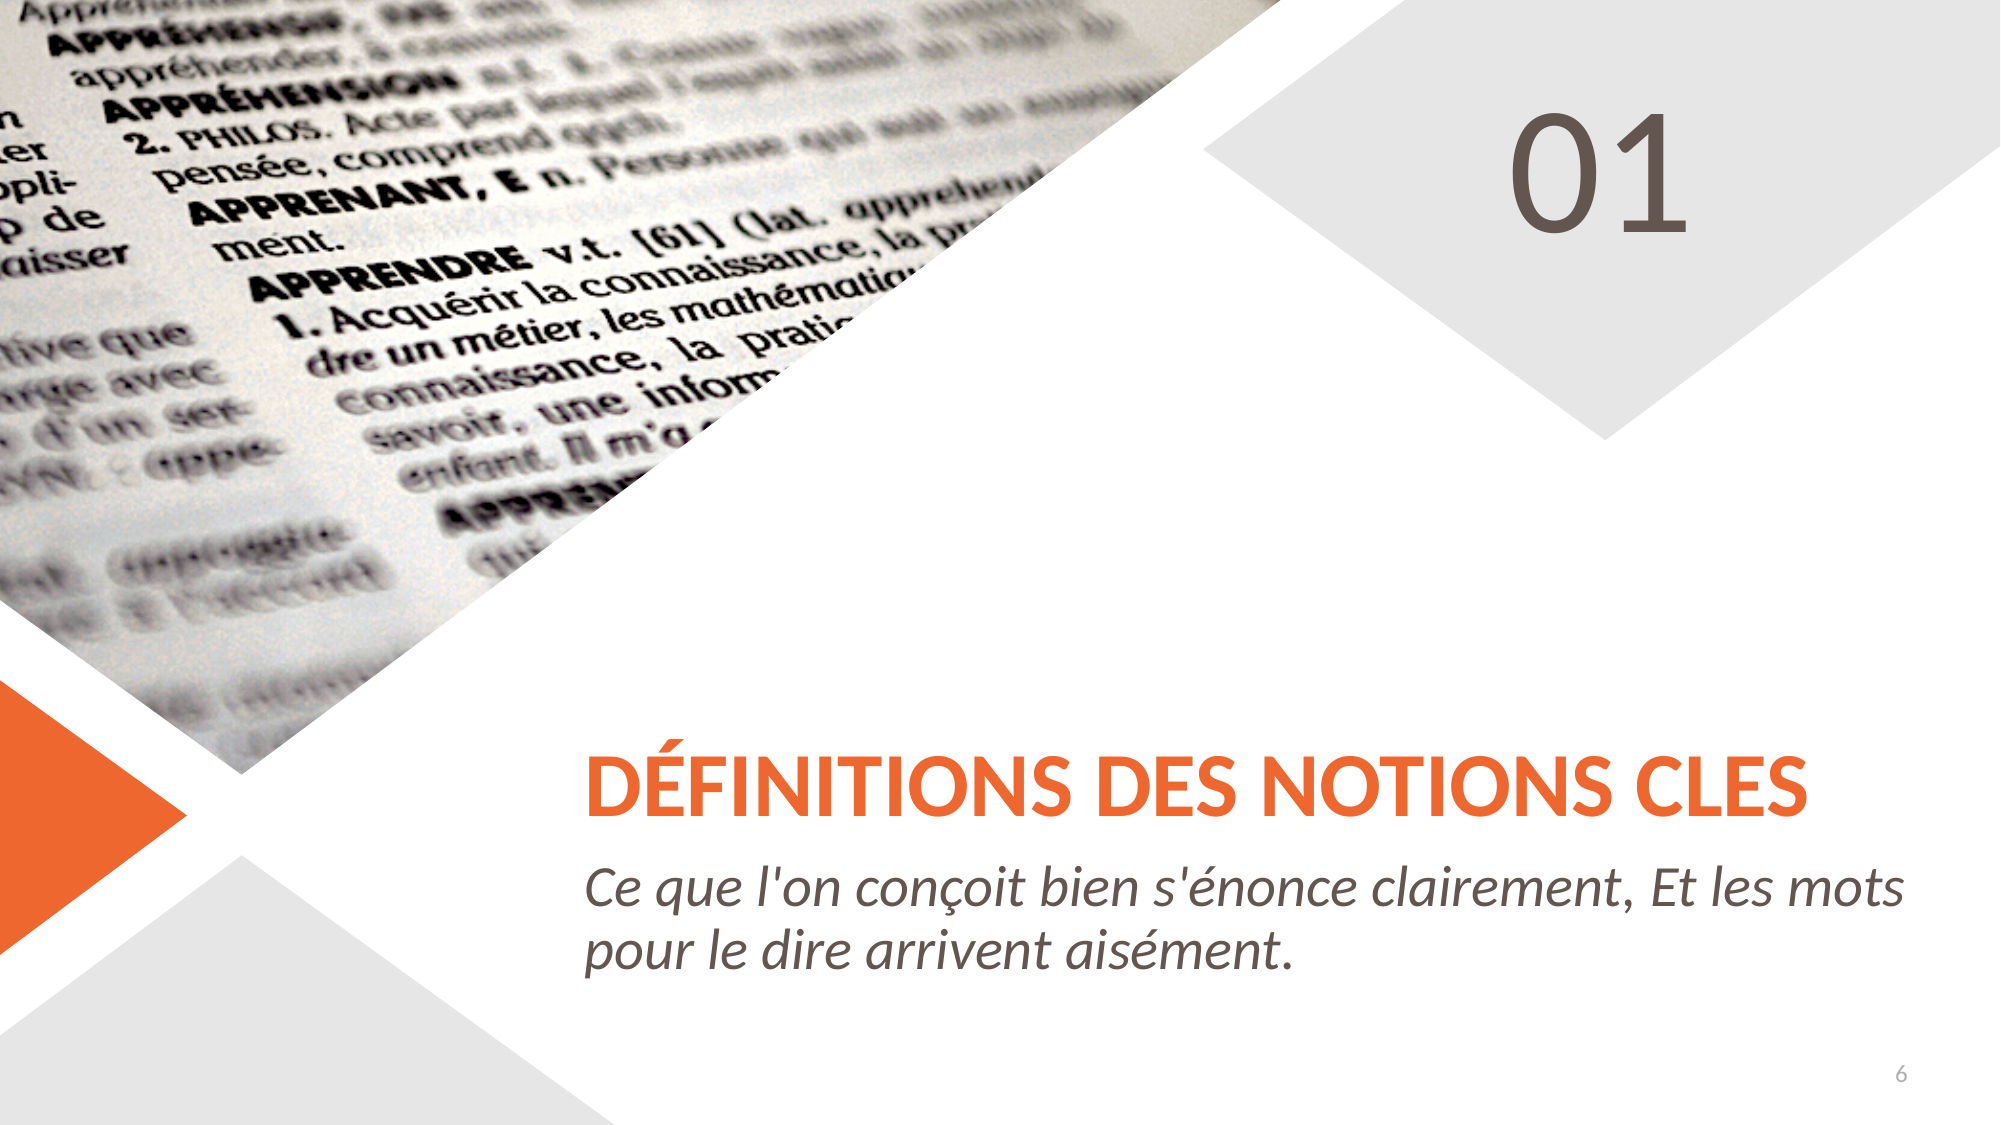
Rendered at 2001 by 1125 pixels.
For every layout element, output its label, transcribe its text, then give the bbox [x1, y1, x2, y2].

picture [0, 0, 1281, 775]
slide_number 6 [1780, 1042, 1923, 1103]
subtitle Ce que l'on conçoit bien s'énonce clairement, Et les mots pour le dire arrivent aisément. [539, 848, 1923, 991]
title Définitions des notions cles [539, 668, 1923, 844]
list 01 [1312, 38, 1892, 309]
